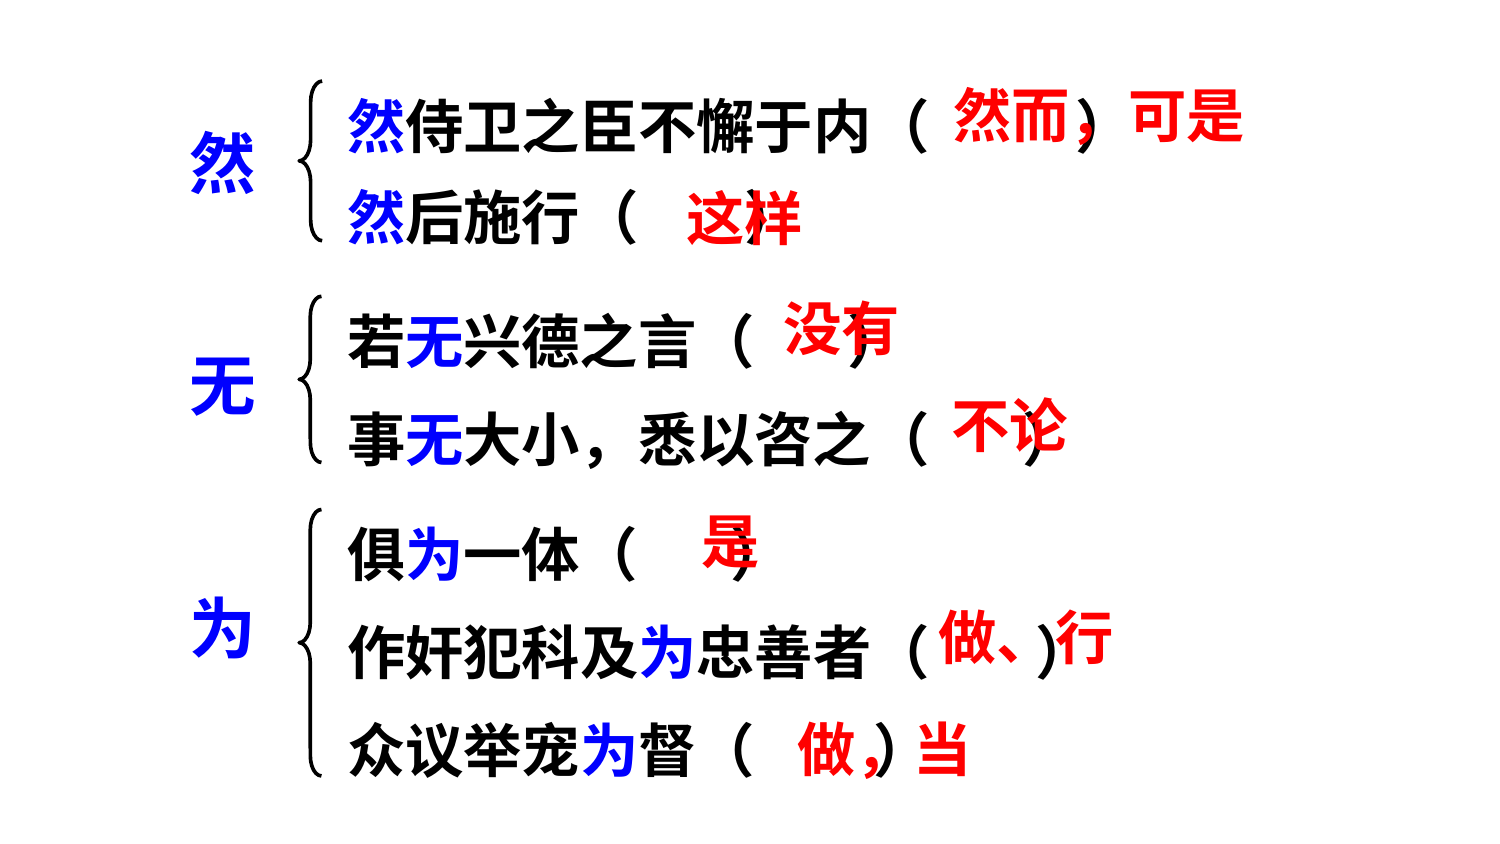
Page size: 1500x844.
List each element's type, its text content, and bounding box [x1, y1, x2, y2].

text_box 不论 [936, 381, 1093, 467]
text_box 俱为一体（ ） 作奸犯科及为忠善者（ ） 众议举宠为督（ ） [332, 482, 1275, 792]
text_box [147, 296, 322, 463]
text_box 做，当 [782, 705, 1006, 790]
text_box 是 [686, 497, 802, 583]
text_box 做、行 [923, 594, 1150, 679]
text_box 然而，可是 [938, 71, 1301, 157]
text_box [147, 81, 323, 241]
text_box 若无兴德之言（ ） 事无大小，悉以咨之（ ） [332, 270, 1236, 481]
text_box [147, 509, 322, 776]
text_box 这样 [671, 174, 852, 260]
text_box 然侍卫之臣不懈于内（ ） 然后施行（ ） [332, 61, 1414, 259]
text_box 没有 [768, 284, 924, 369]
